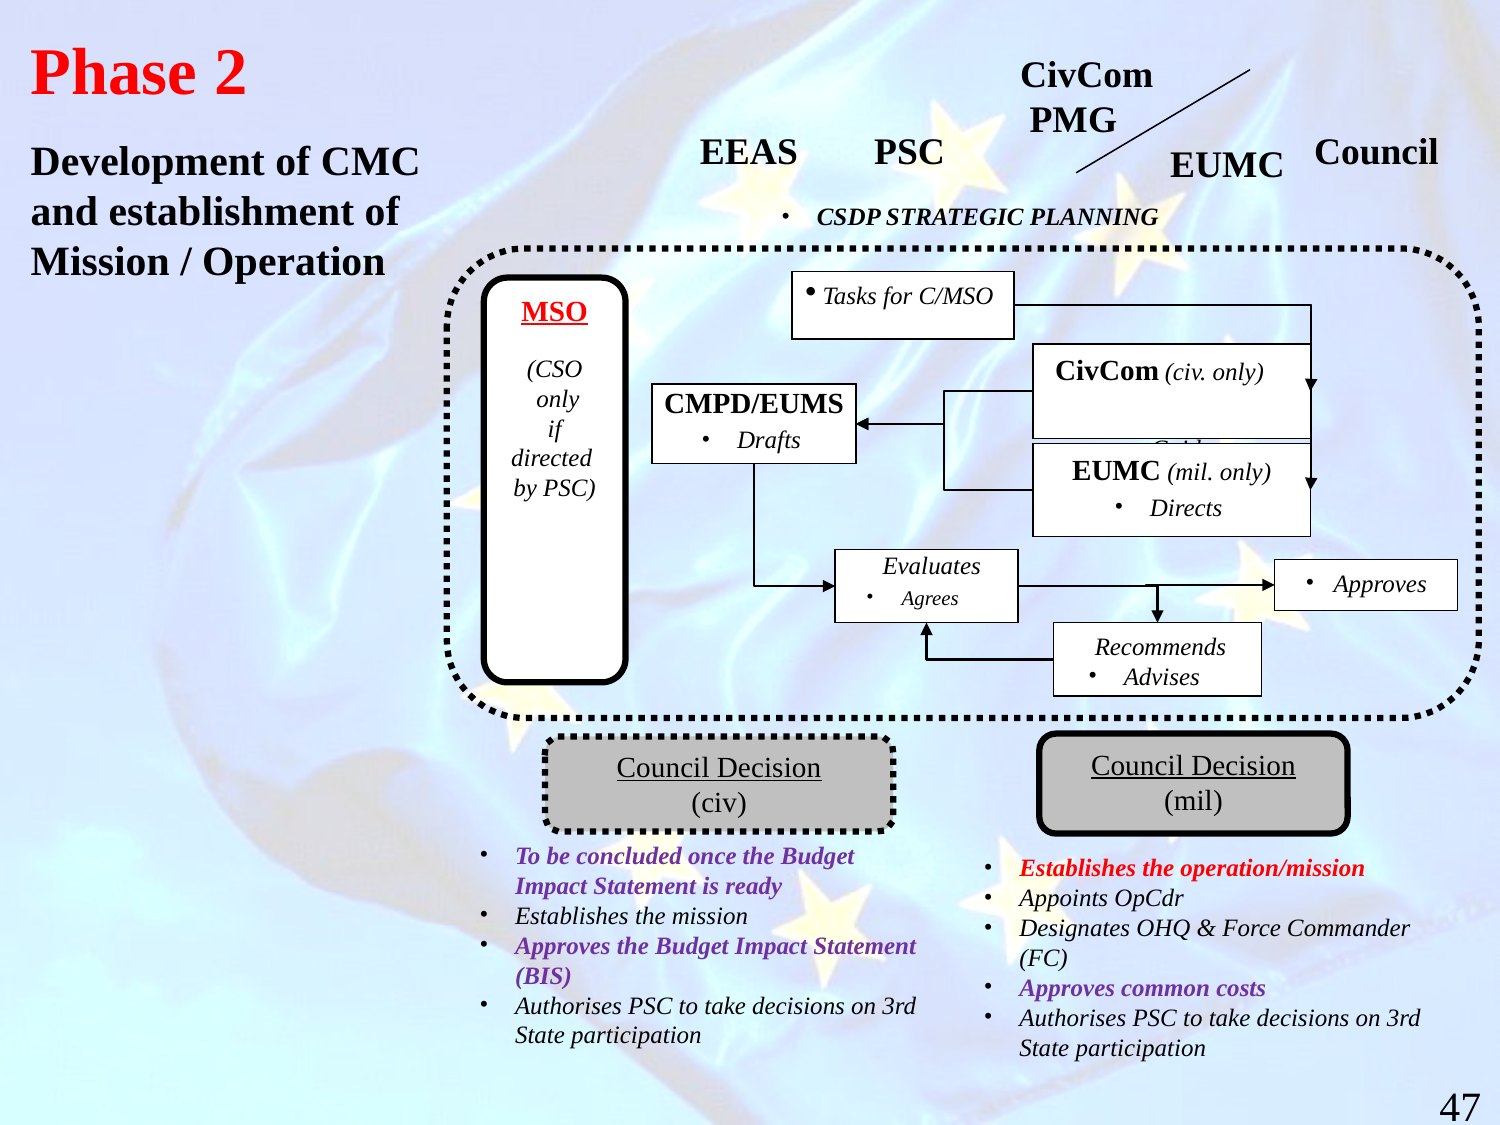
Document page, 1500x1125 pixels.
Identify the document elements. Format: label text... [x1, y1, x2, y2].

text_box 47 [1146, 1086, 1496, 1125]
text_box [446, 42, 1500, 1078]
text_box Phase 2 Development of CMC and establishment of Mission / Operation [15, 20, 489, 292]
